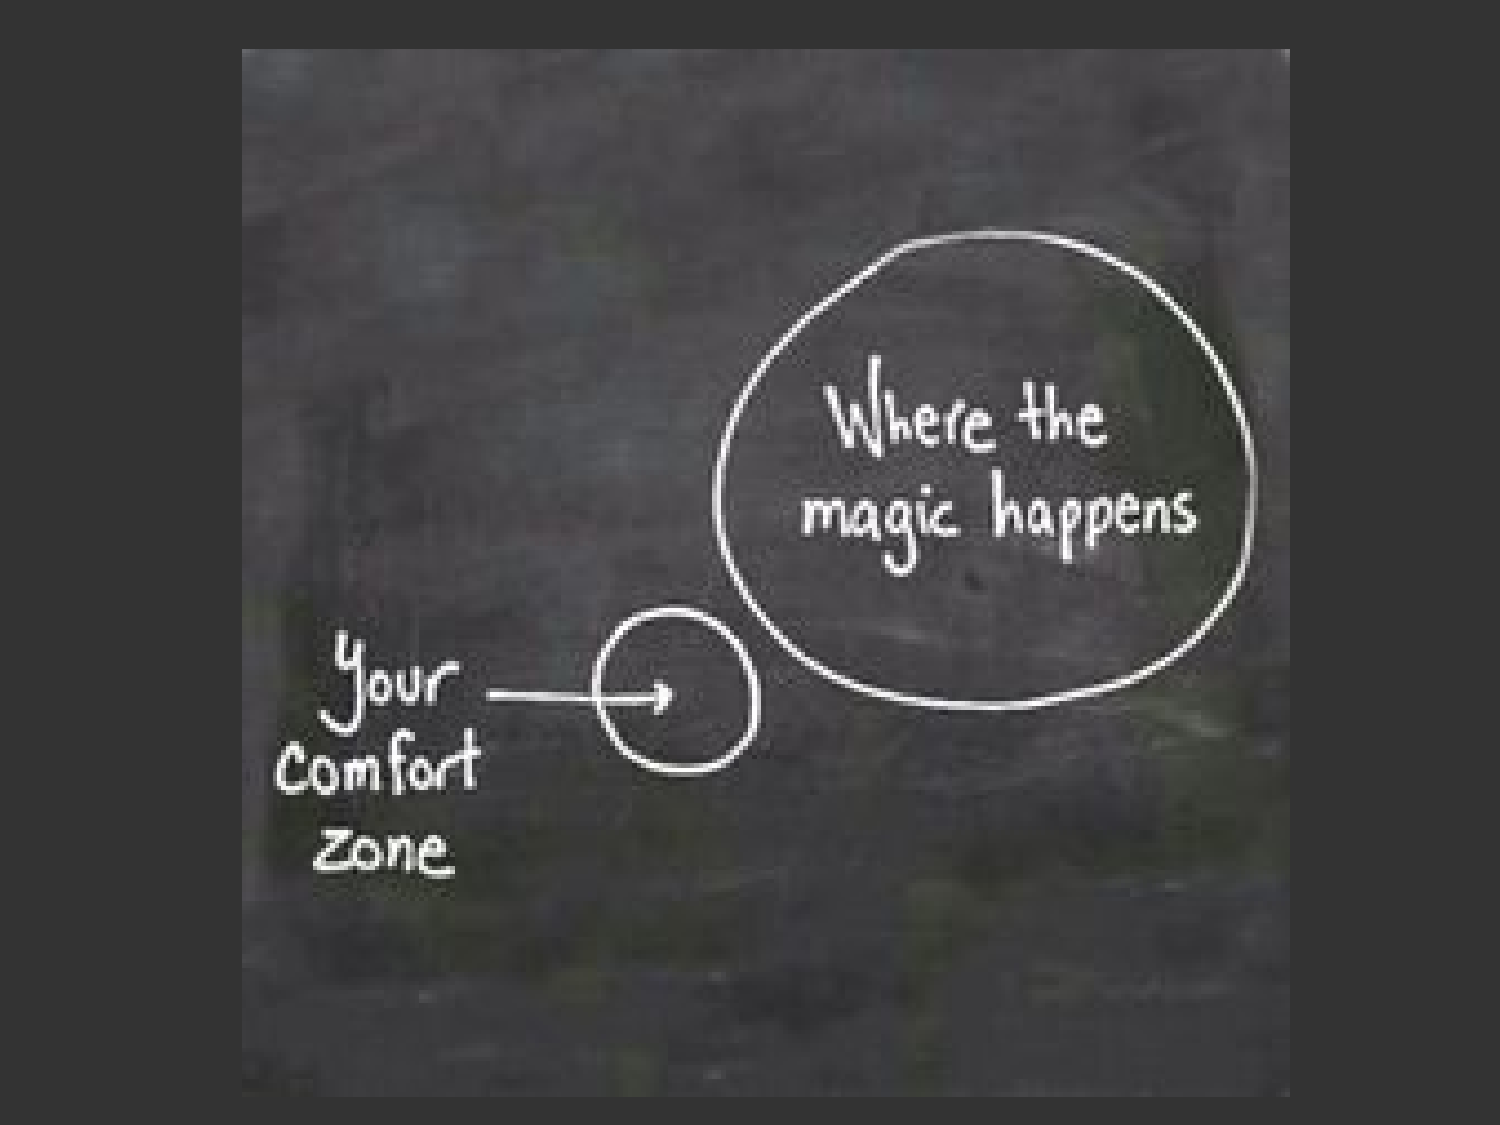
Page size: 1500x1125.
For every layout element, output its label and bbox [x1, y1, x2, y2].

picture [241, 49, 1290, 1098]
